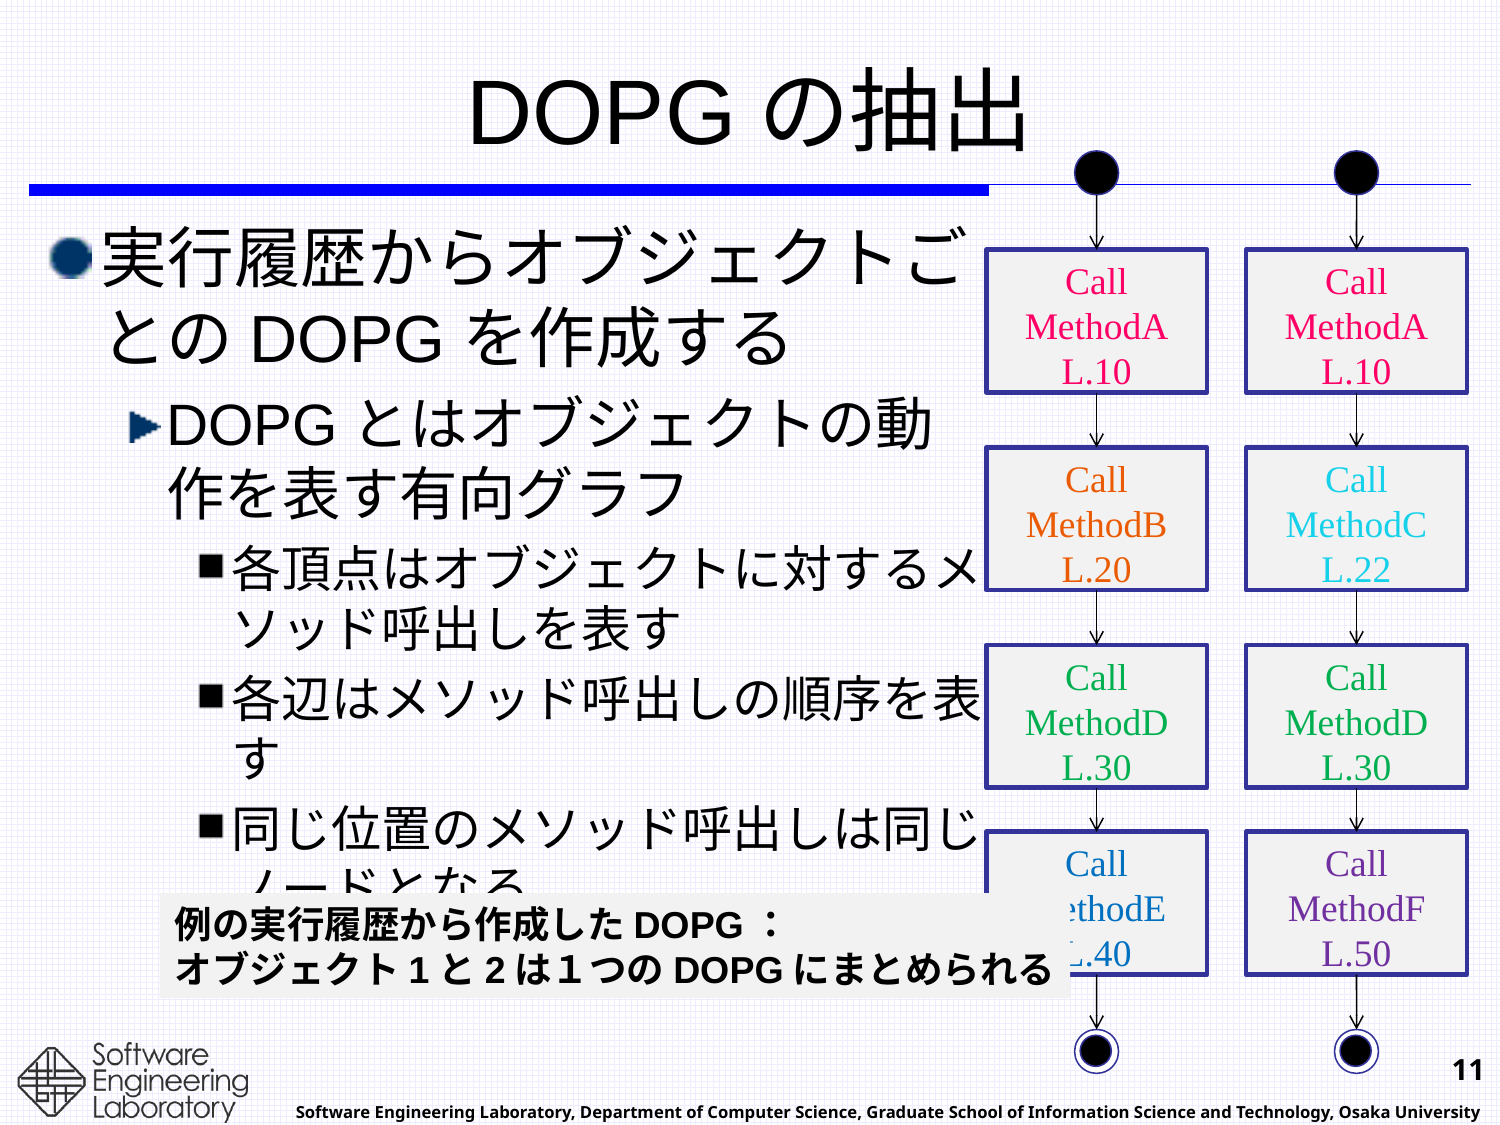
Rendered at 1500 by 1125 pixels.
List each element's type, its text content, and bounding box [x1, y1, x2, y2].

text_box 例の実行履歴から作成したDOPG： オブジェクト1と2は１つのDOPGにまとめられる [159, 893, 980, 998]
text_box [985, 150, 1208, 1074]
picture [44, 232, 92, 279]
title DOPGの抽出 [29, 30, 1471, 185]
picture [194, 679, 230, 715]
picture [119, 401, 161, 443]
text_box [1245, 150, 1468, 1074]
picture [194, 809, 230, 845]
list 実行履歴からオブジェクトごとのDOPGを作成する DOPGとはオブジェクトの動作を表す有向グラフ 各頂点はオブジェクトに対するメソッド呼出しを表す 各辺はメソッド呼出しの順序を表す 同じ位置のメソッド呼出しは同じノードとなる [29, 207, 980, 1036]
picture [17, 1042, 248, 1123]
picture [194, 549, 230, 585]
